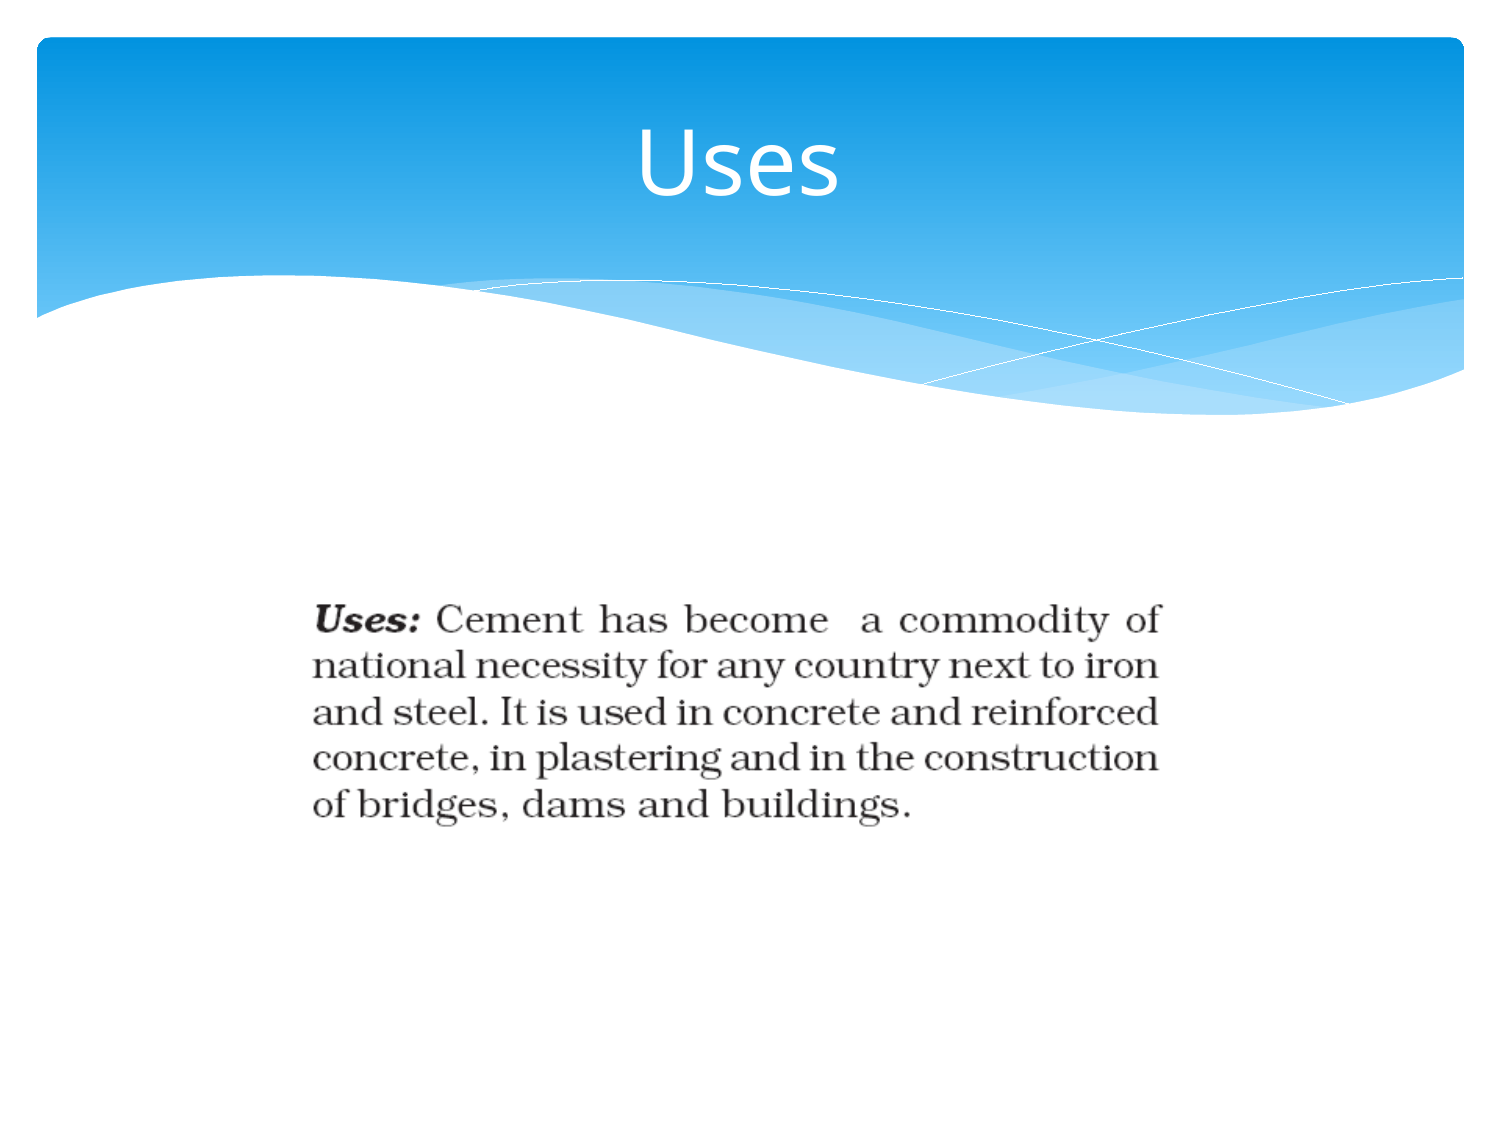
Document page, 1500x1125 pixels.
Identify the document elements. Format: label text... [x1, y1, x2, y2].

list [302, 588, 1199, 855]
title Uses [75, 55, 1425, 261]
